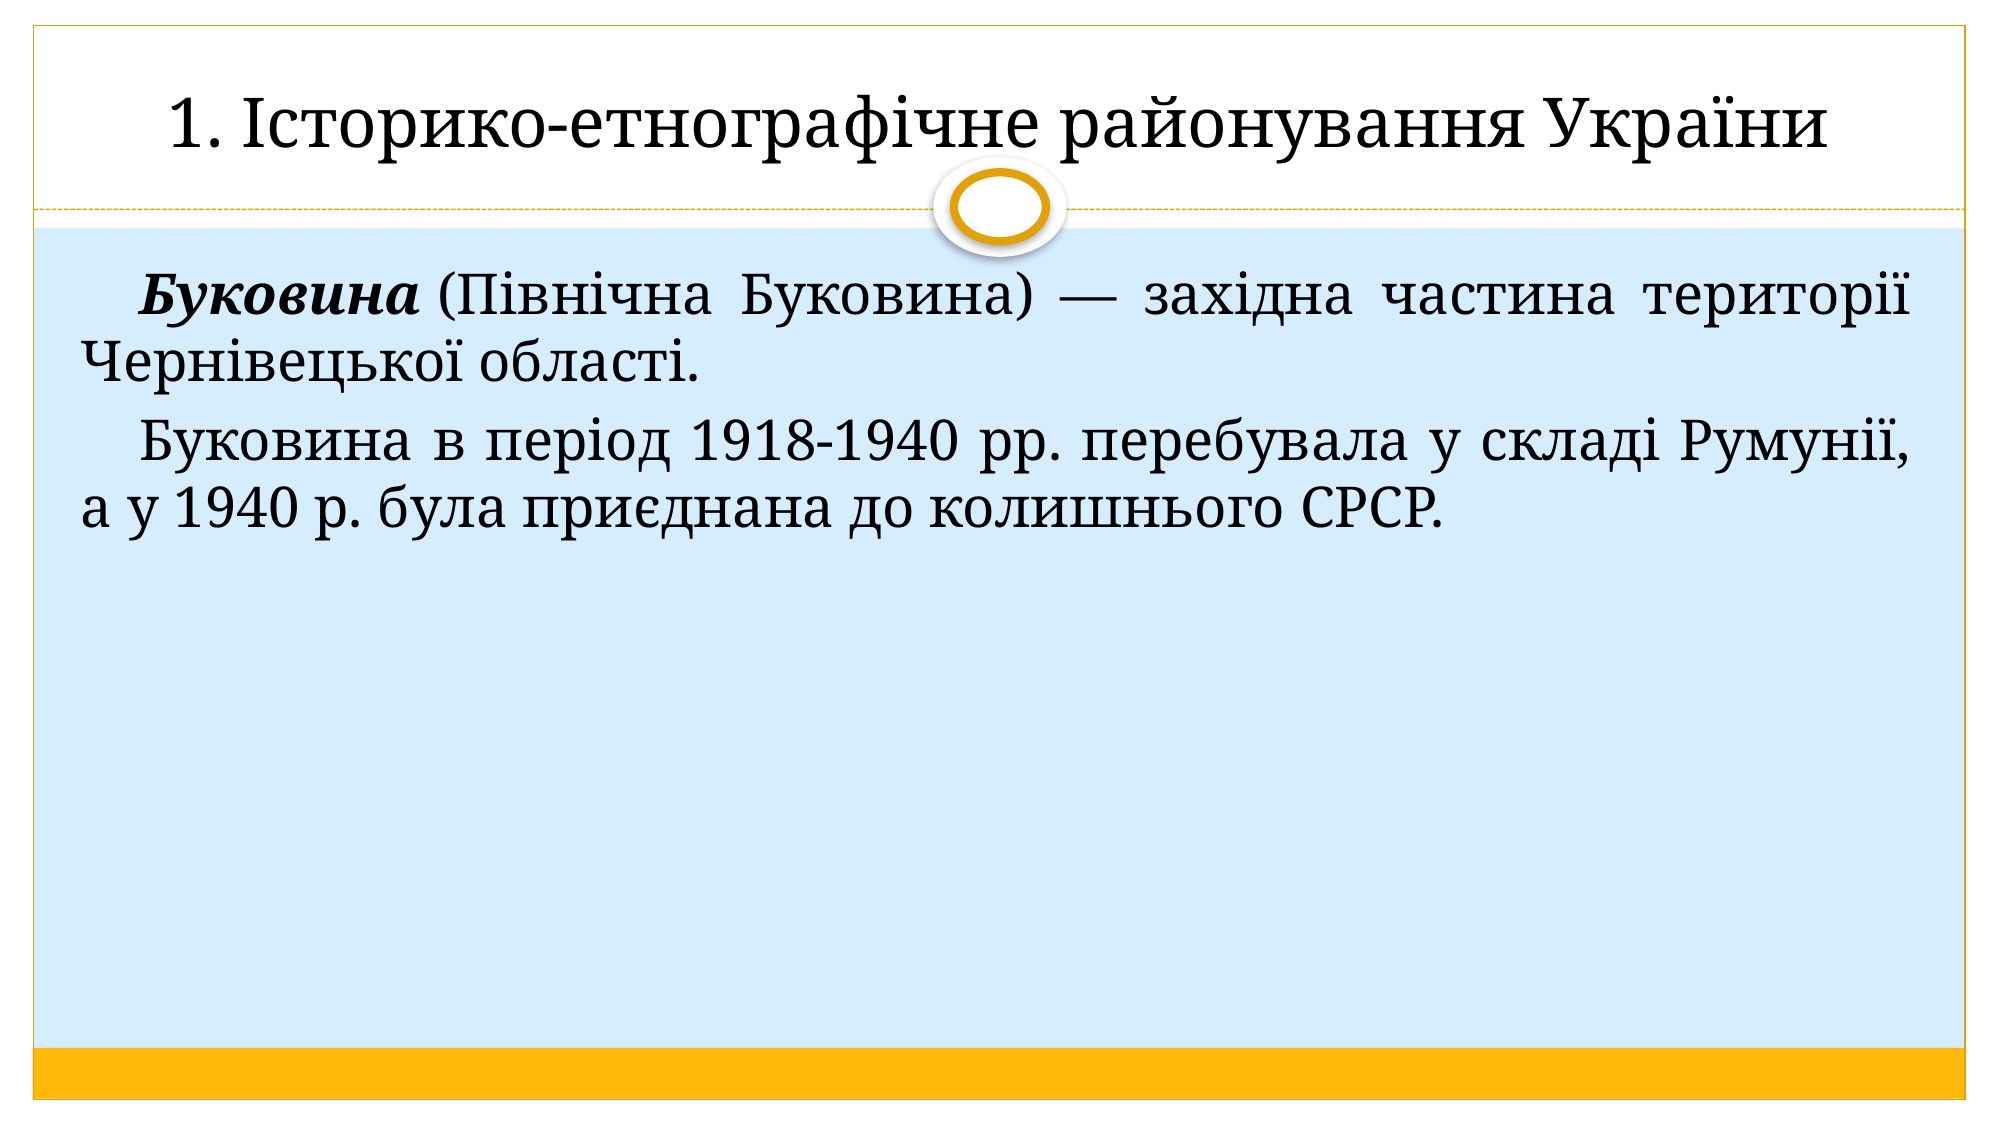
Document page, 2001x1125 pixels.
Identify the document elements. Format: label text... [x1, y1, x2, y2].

title 1. Історико-етнографічне районування України [66, 37, 1933, 252]
list Буковина (Північна Буковина) — західна частина території Чернівецької області. Буковина в період 1918-1940 pp. перебувала у складі Румунії, а у 1940 р. була приєднана до колишнього СРСР. [66, 250, 1926, 1001]
